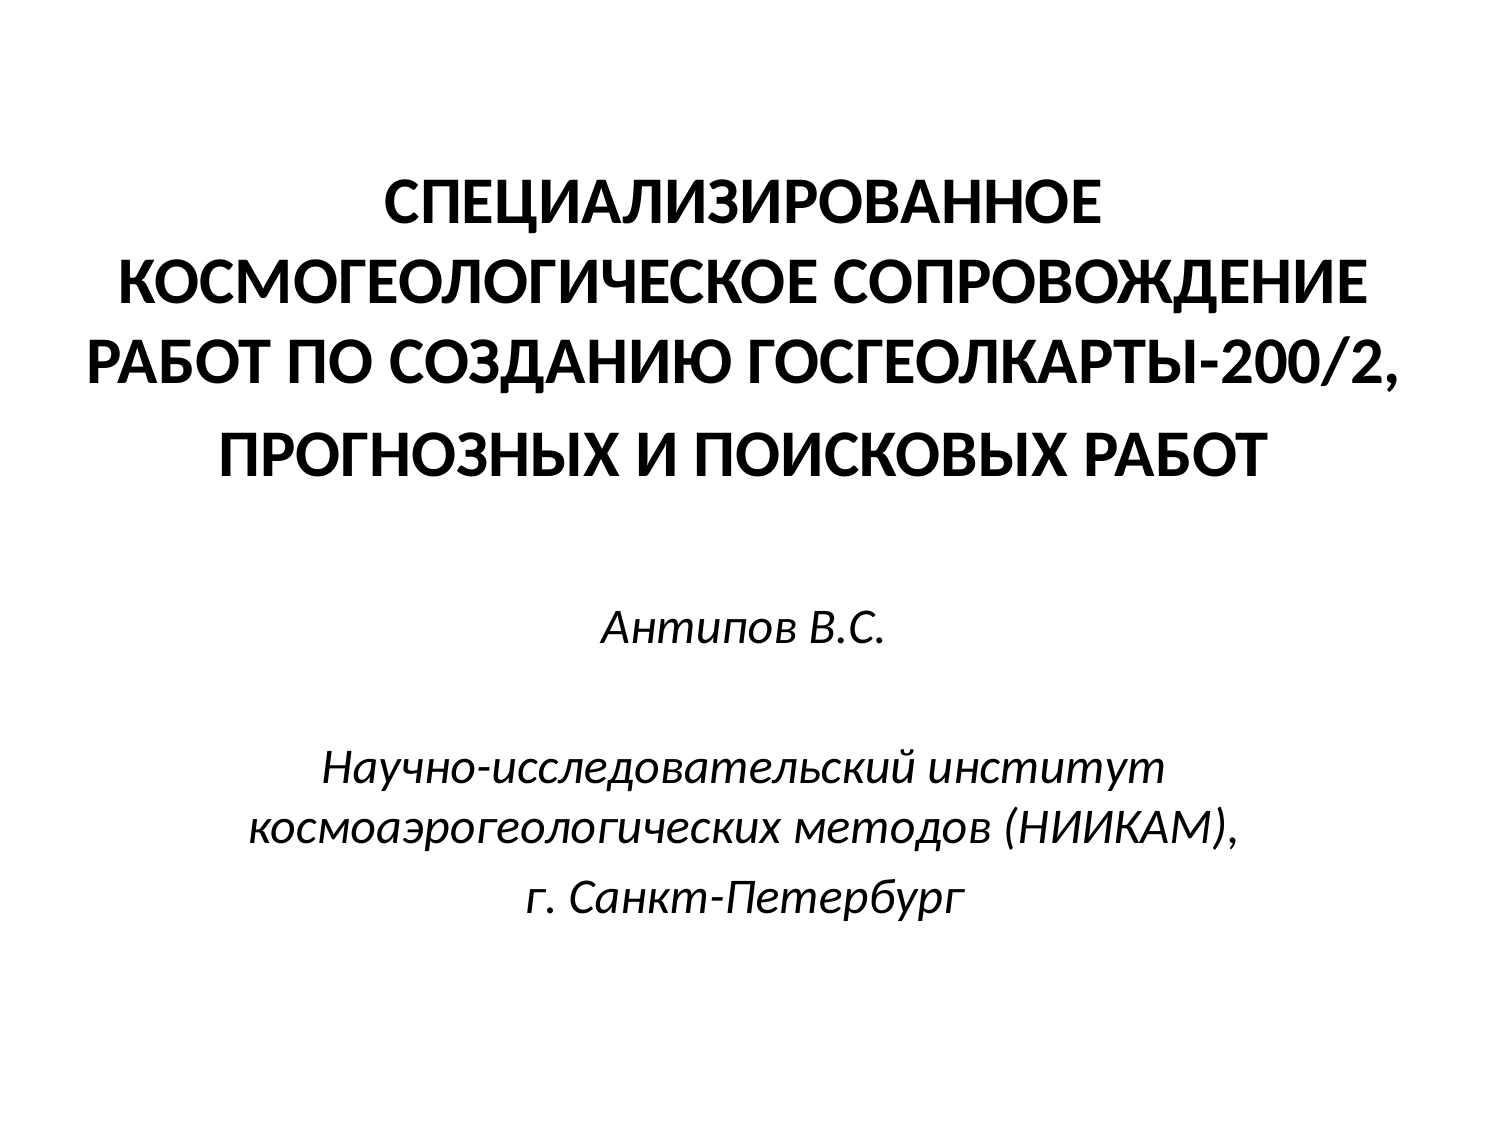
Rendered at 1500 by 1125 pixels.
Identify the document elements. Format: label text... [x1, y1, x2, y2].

subtitle СПЕЦИАЛИЗИРОВАННОЕ КОСМОГЕОЛОГИЧЕСКОЕ СОПРОВОЖДЕНИЕ РАБОТ ПО СОЗДАНИЮ ГОСГЕОЛКАРТЫ-200/2, ПРОГНОЗНЫХ И ПОИСКОВЫХ РАБОТ Антипов В.С. Научно-исследовательский институт космоаэрогеологических методов (НИИКАМ), г. Санкт-Петербург [64, 149, 1424, 937]
